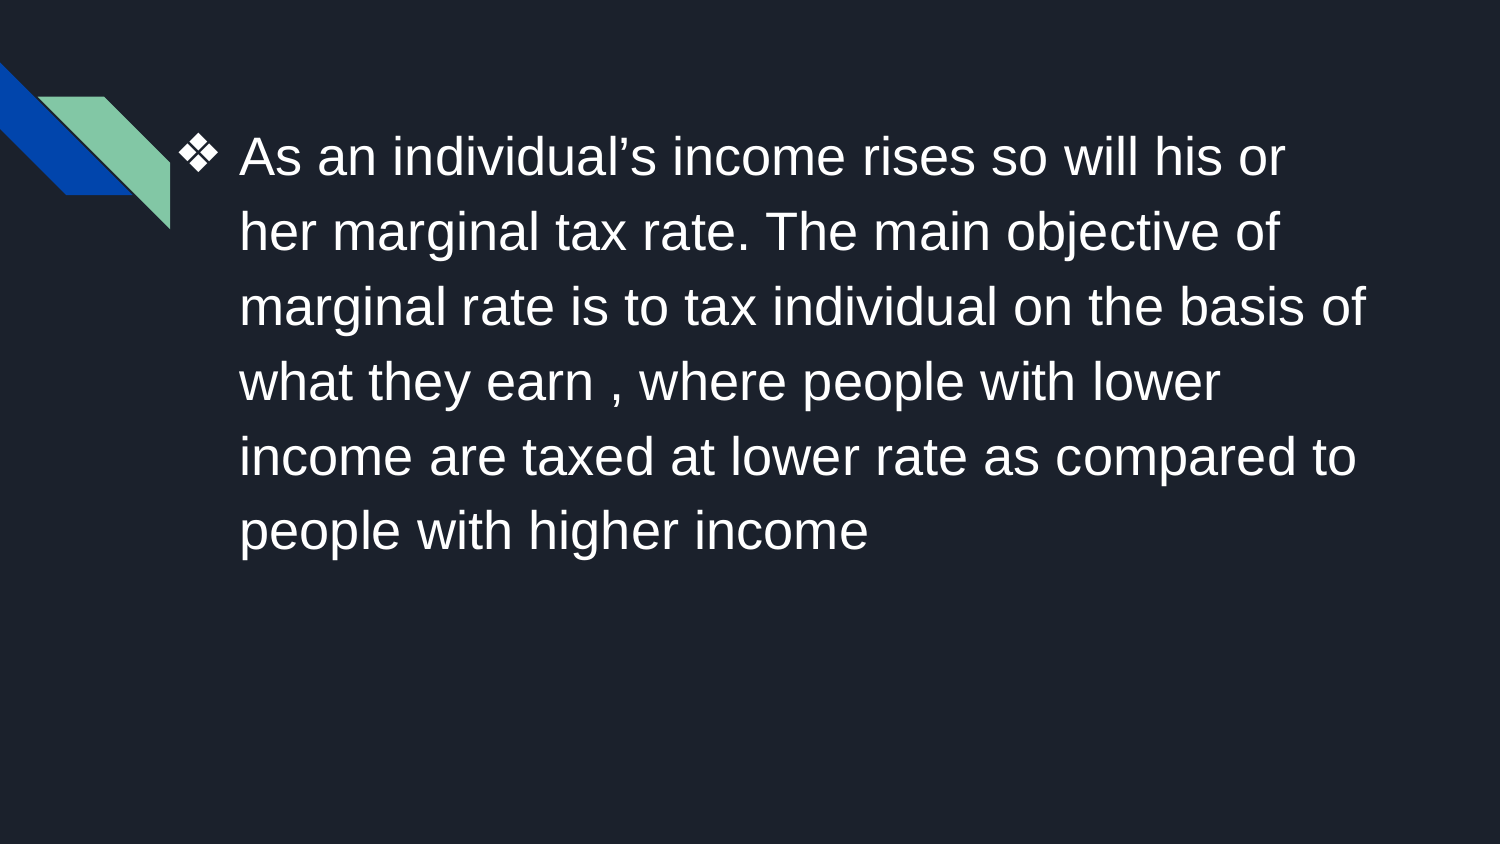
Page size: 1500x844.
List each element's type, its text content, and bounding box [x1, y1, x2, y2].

list As an individual’s income rises so will his or her marginal tax rate. The main objective of marginal rate is to tax individual on the basis of what they earn , where people with lower income are taxed at lower rate as compared to people with higher income [149, 96, 1396, 695]
text_box [80, 362, 1096, 428]
